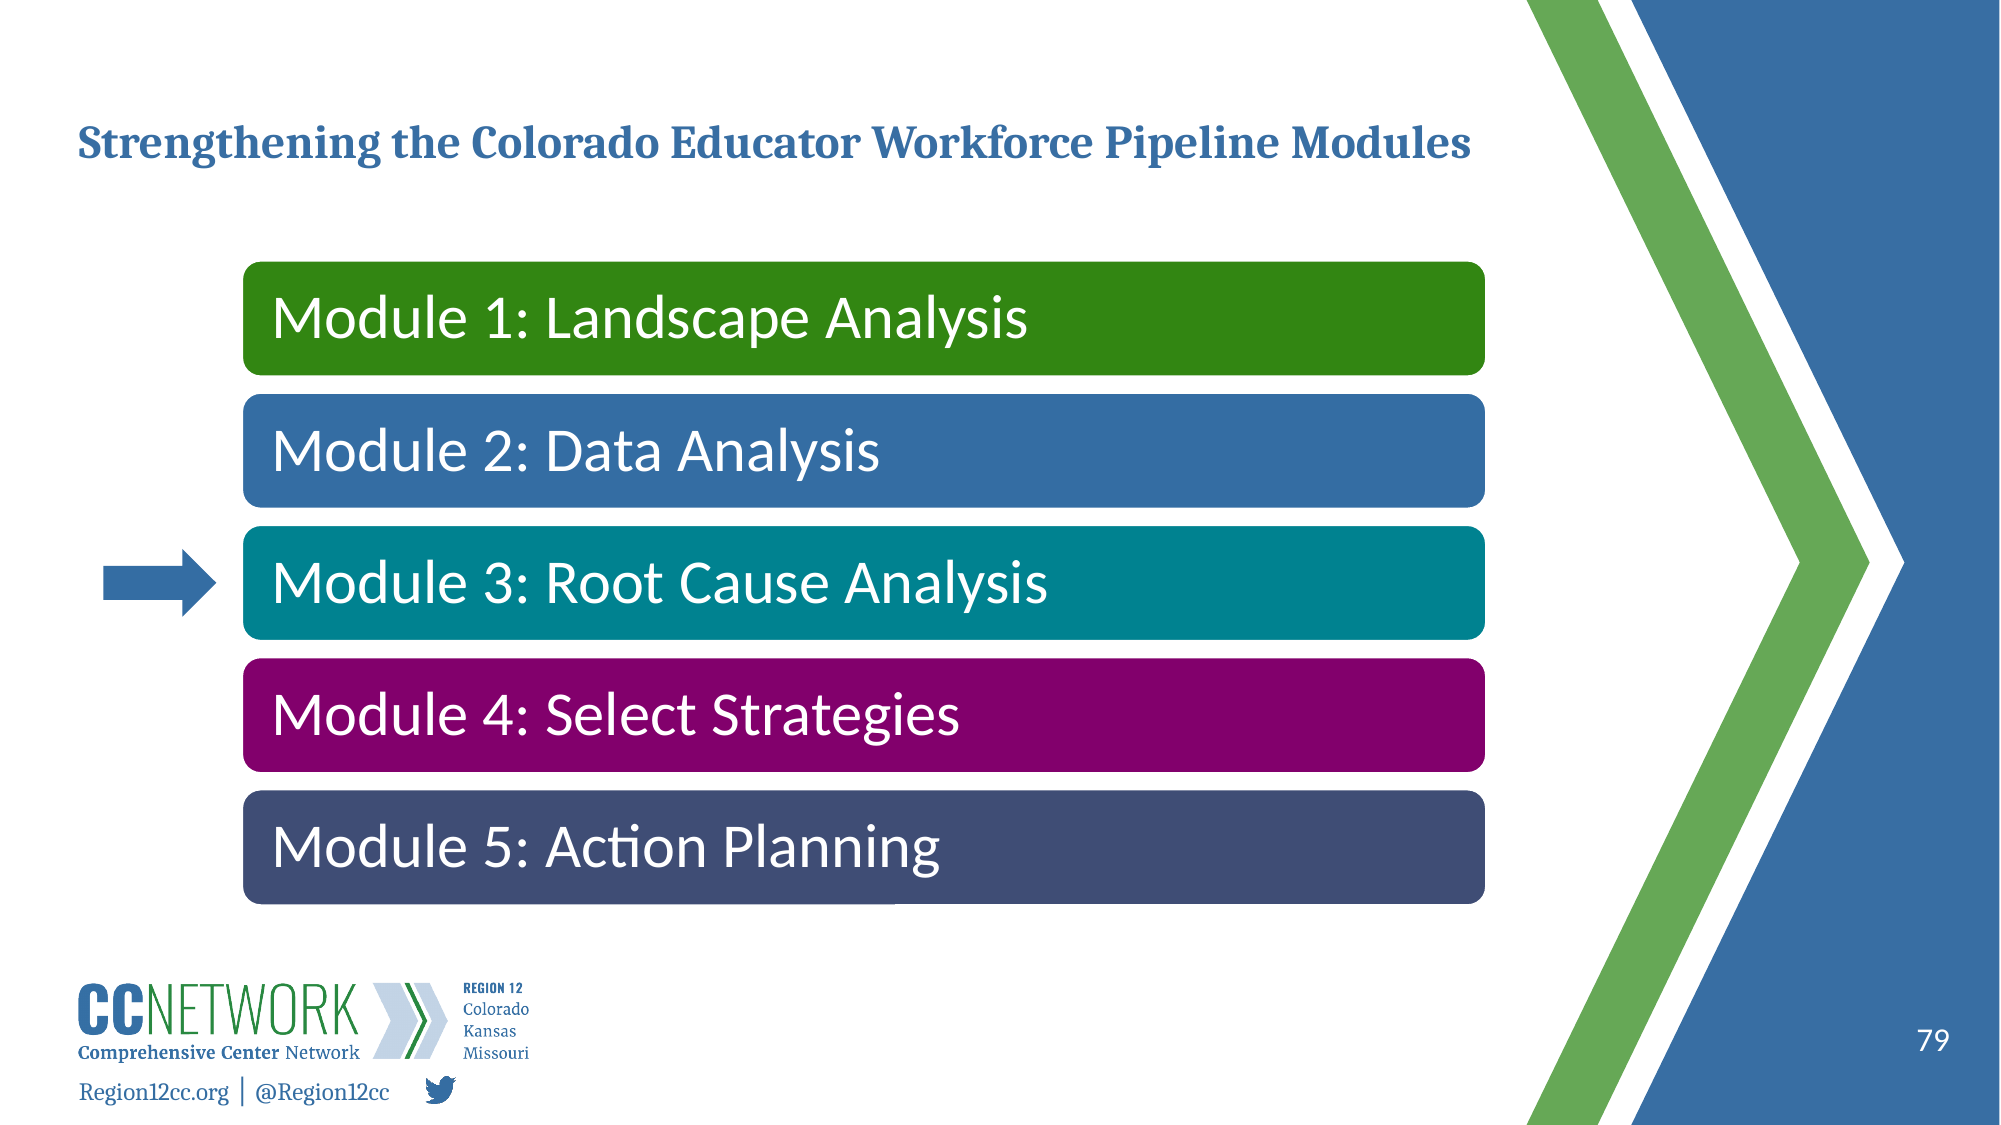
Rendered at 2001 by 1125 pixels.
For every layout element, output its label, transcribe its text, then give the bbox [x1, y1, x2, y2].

picture [424, 1076, 456, 1104]
title Strengthening the Colorado Educator Workforce Pipeline Modules [78, 98, 1527, 180]
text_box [240, 250, 1488, 916]
text_box [101, 547, 219, 619]
picture [78, 982, 529, 1063]
slide_number 79 [1801, 1012, 1950, 1058]
